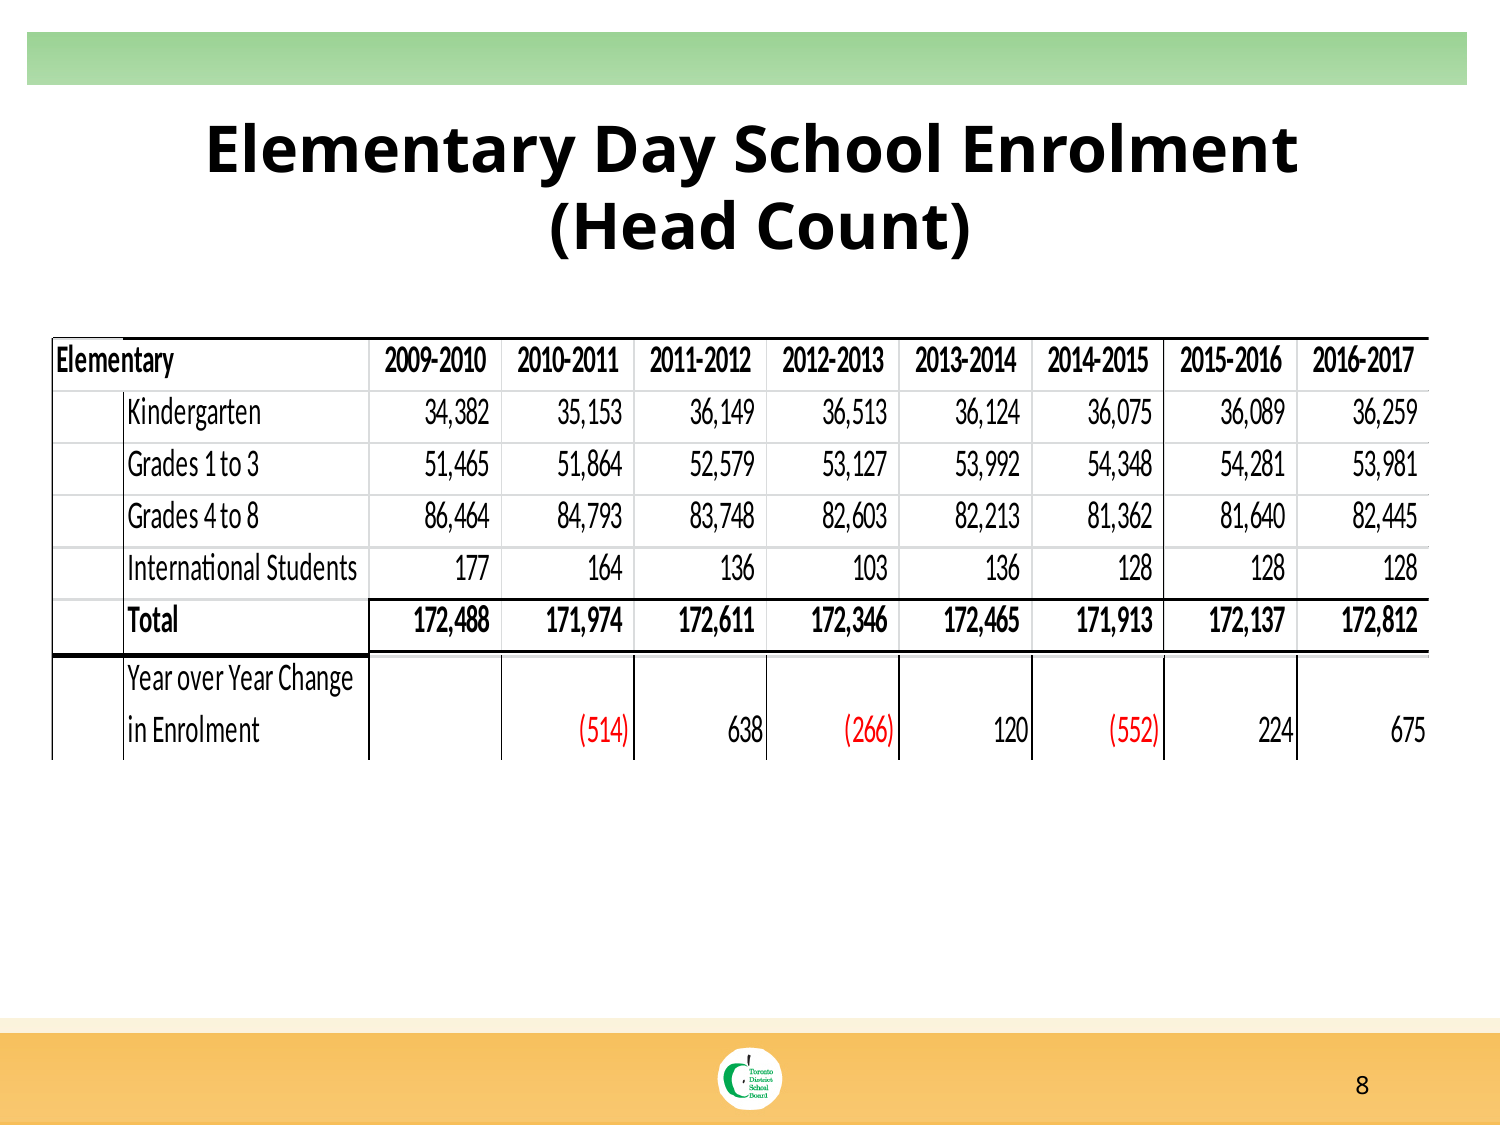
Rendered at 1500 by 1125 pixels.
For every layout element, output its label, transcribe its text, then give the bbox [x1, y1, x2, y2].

picture [0, 32, 1500, 85]
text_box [51, 337, 1431, 763]
title Elementary Day School Enrolment (Head Count) [75, 99, 1431, 271]
picture [0, 1018, 1500, 1125]
slide_number 8 [1275, 1050, 1450, 1104]
